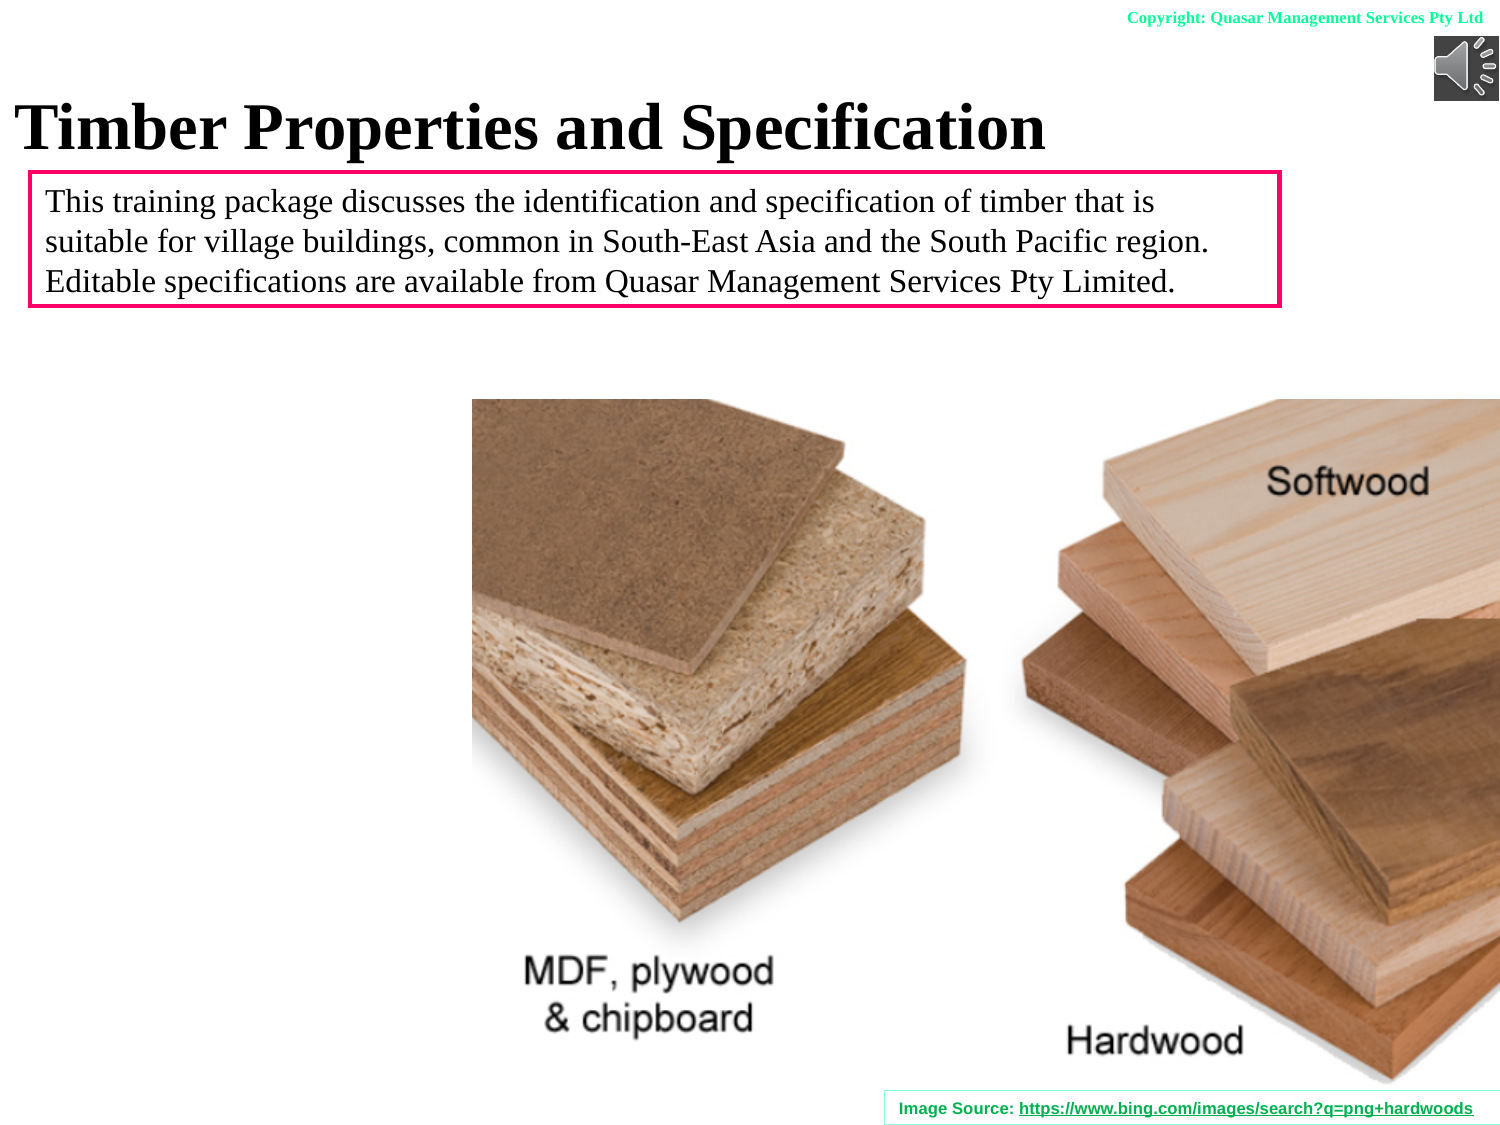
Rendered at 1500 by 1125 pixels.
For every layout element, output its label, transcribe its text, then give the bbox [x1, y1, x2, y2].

text_box Timber Properties and Specification [0, 0, 1393, 170]
picture [1433, 34, 1500, 102]
picture [471, 399, 1500, 1091]
text_box Image Source: https://www.bing.com/images/search?q=png+hardwoods [884, 1097, 1500, 1125]
text_box This training package discusses the identification and specification of timber that is suitable for village buildings, common in South-East Asia and the South Pacific region. Editable specifications are available from Quasar Management Services Pty Limited. [30, 171, 1280, 307]
